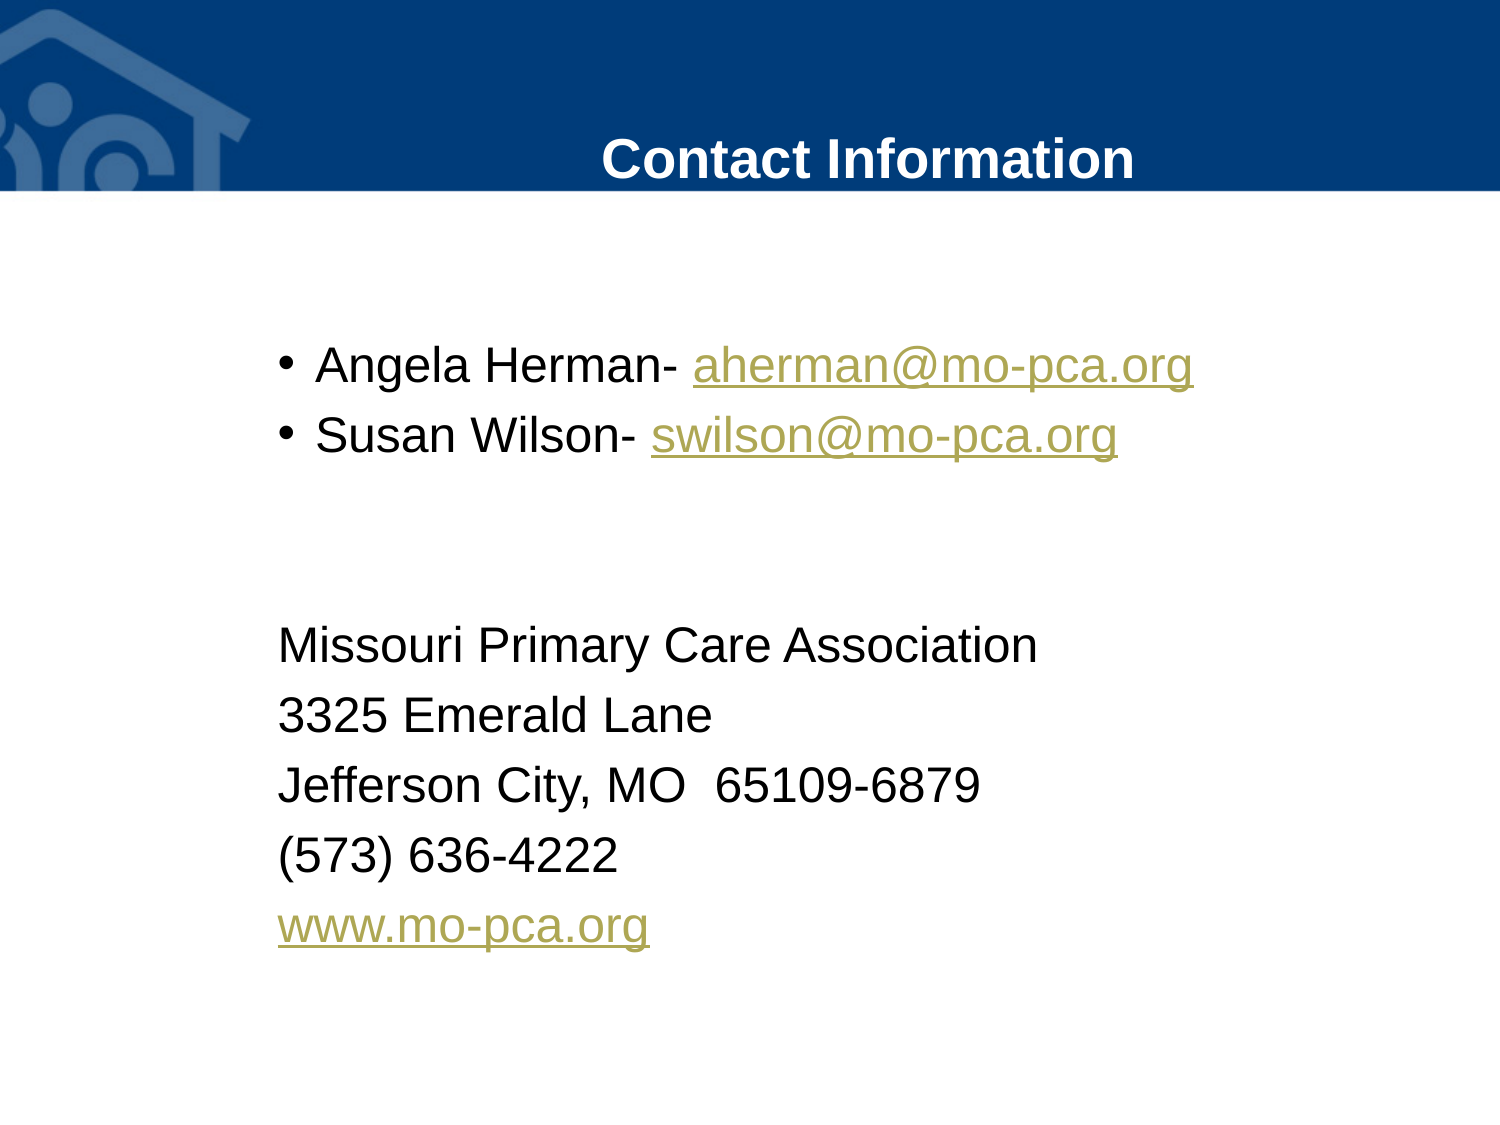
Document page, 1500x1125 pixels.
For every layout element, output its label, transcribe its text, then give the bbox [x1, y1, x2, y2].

picture [0, 0, 1500, 1125]
list Angela Herman- aherman@mo-pca.org Susan Wilson- swilson@mo-pca.org Missouri Primary Care Association 3325 Emerald Lane Jefferson City, MO 65109-6879 (573) 636-4222 www.mo-pca.org [262, 324, 1451, 976]
title Contact Information [262, 99, 1476, 213]
